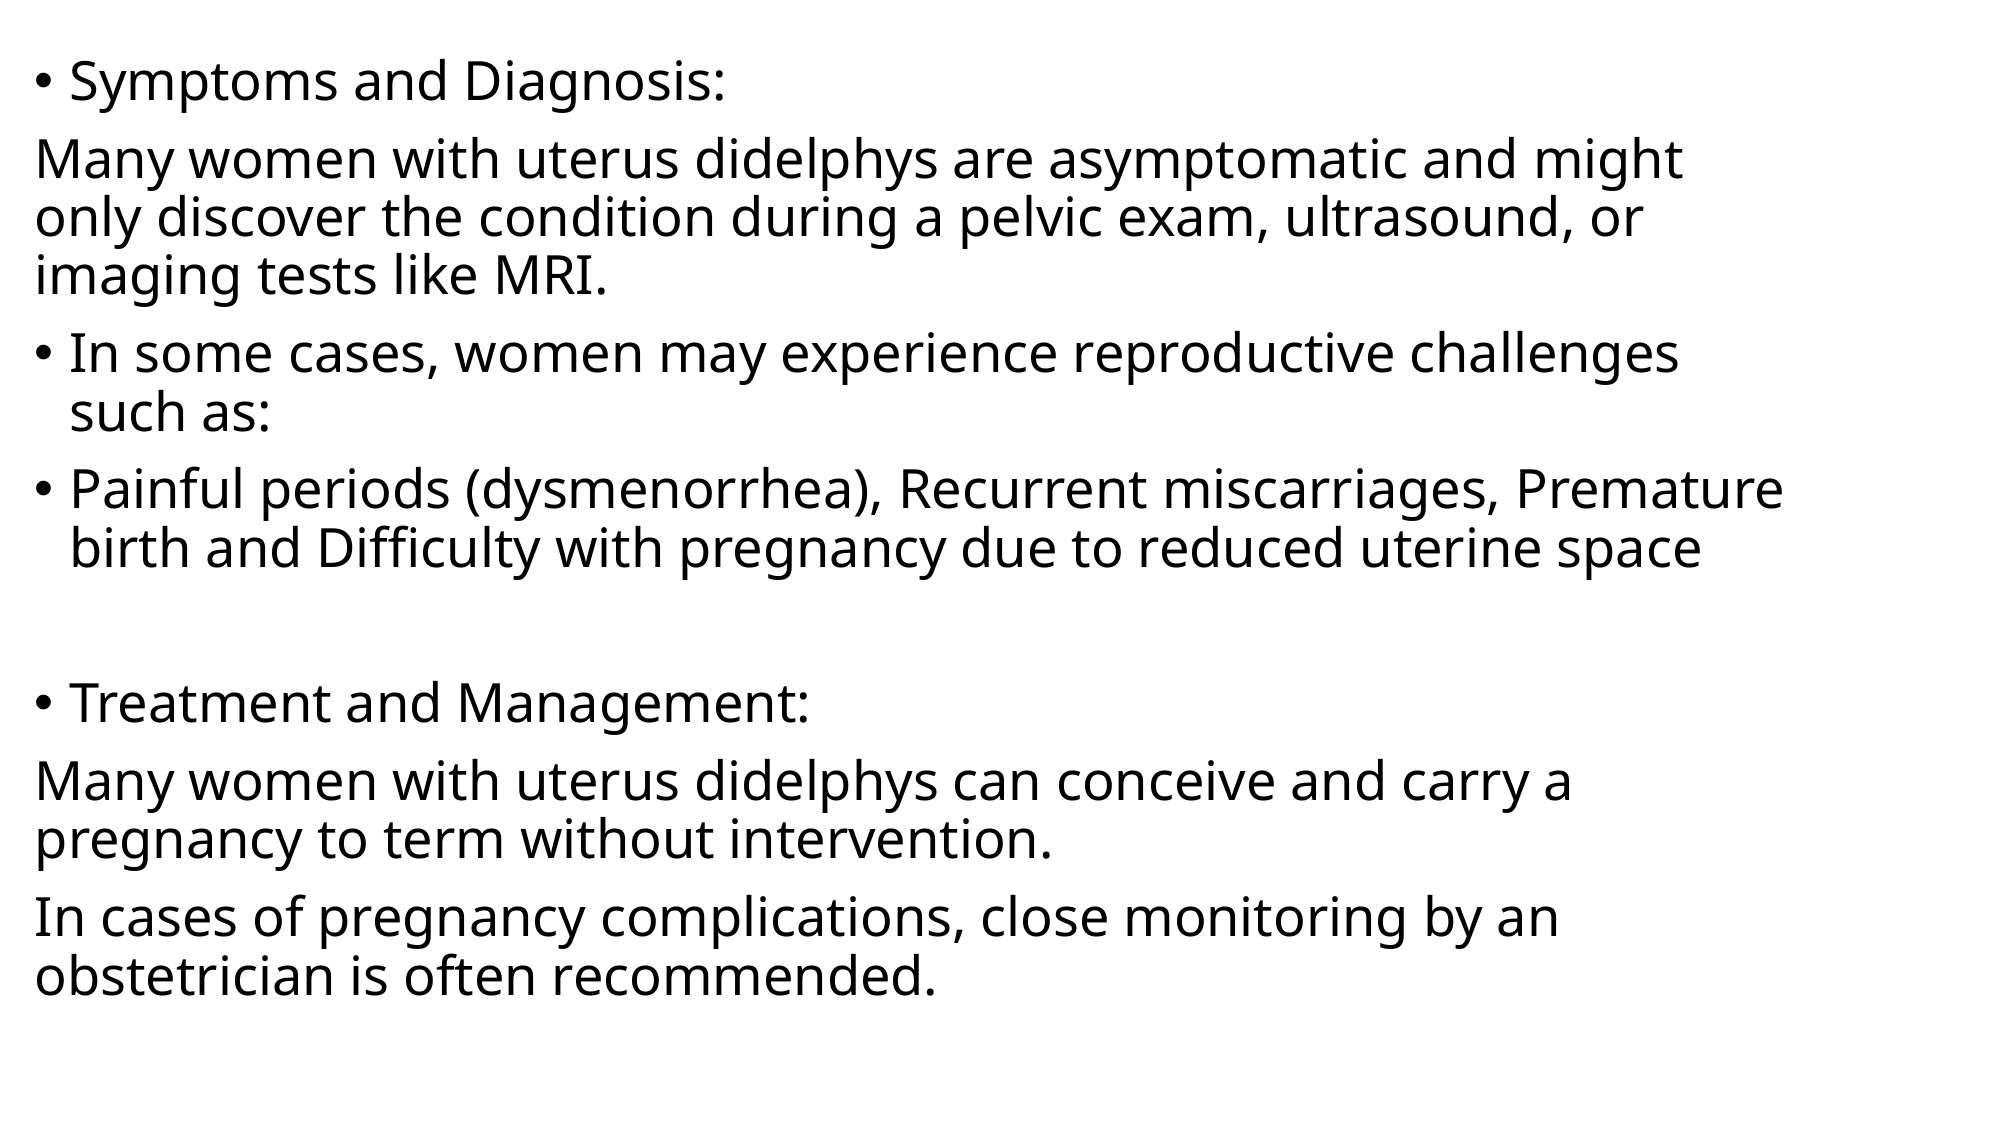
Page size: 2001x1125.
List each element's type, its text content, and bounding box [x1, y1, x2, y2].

list Symptoms and Diagnosis: Many women with uterus didelphys are asymptomatic and might only discover the condition during a pelvic exam, ultrasound, or imaging tests like MRI. In some cases, women may experience reproductive challenges such as: Painful periods (dysmenorrhea), Recurrent miscarriages, Premature birth and Difficulty with pregnancy due to reduced uterine space Treatment and Management: Many women with uterus didelphys can conceive and carry a pregnancy to term without intervention. In cases of pregnancy complications, close monitoring by an obstetrician is often recommended. [19, 46, 1816, 1079]
